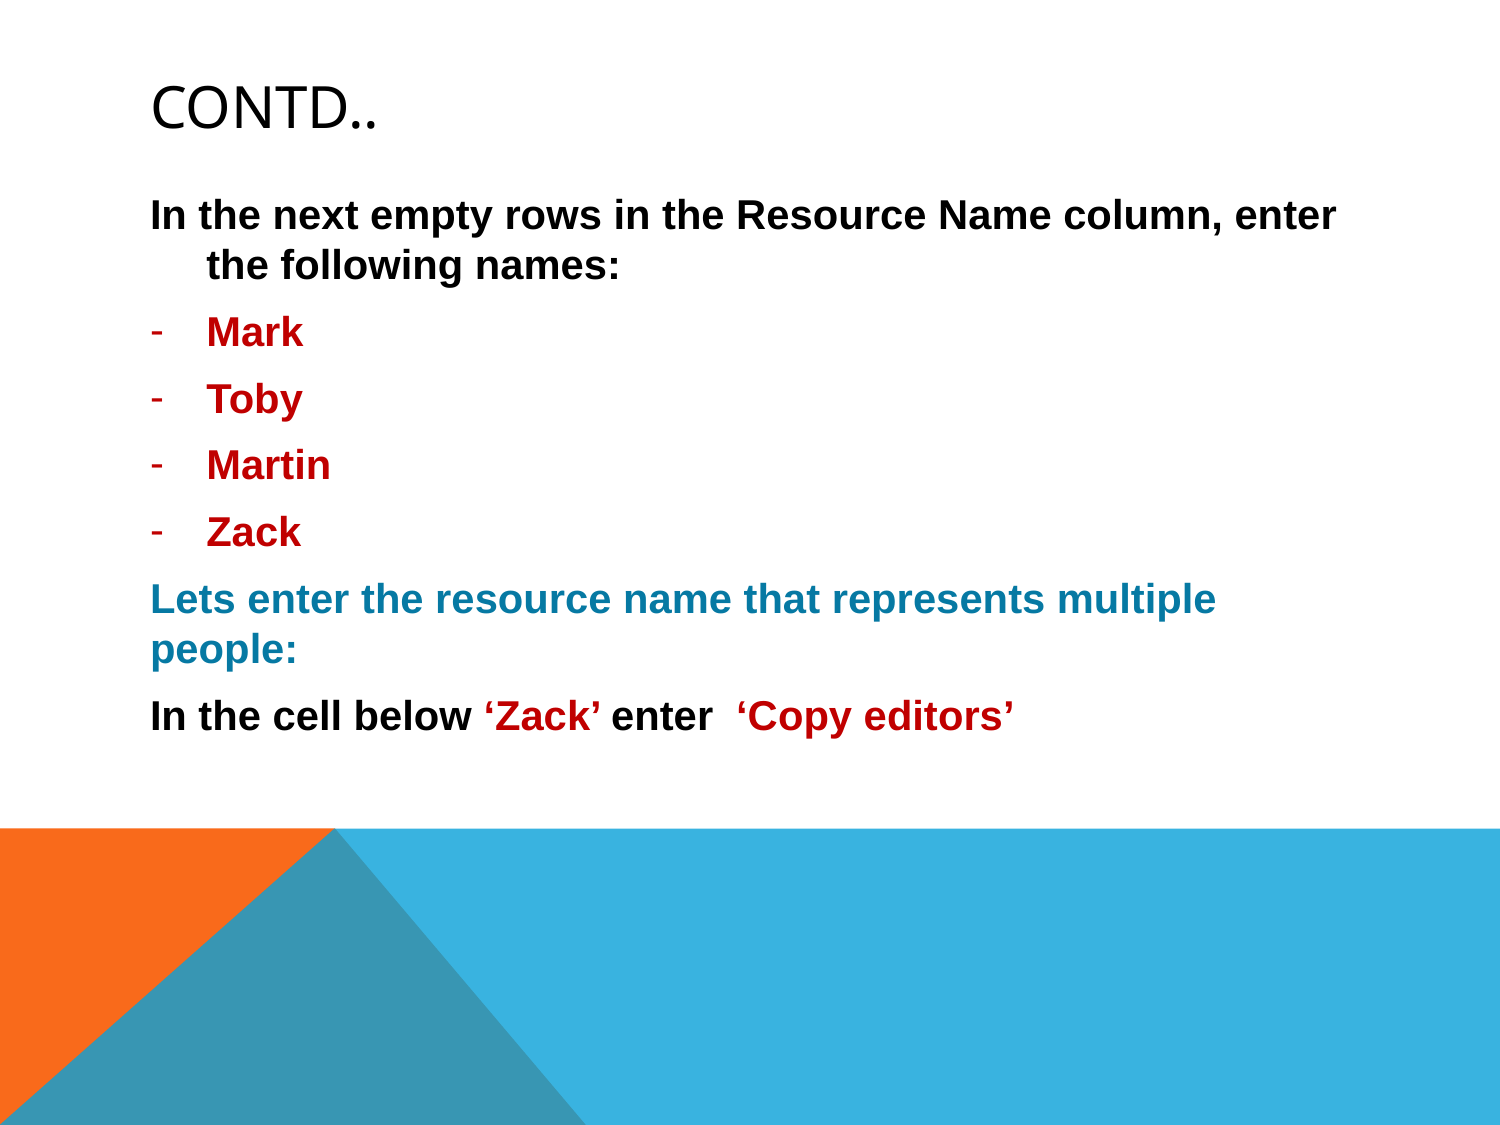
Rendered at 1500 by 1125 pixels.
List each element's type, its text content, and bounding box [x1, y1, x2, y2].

list In the next empty rows in the Resource Name column, enter the following names: Mark Toby Martin Zack Lets enter the resource name that represents multiple people: In the cell below ‘Zack’ enter ‘Copy editors’ [135, 180, 1369, 768]
title Contd.. [135, 60, 1369, 150]
